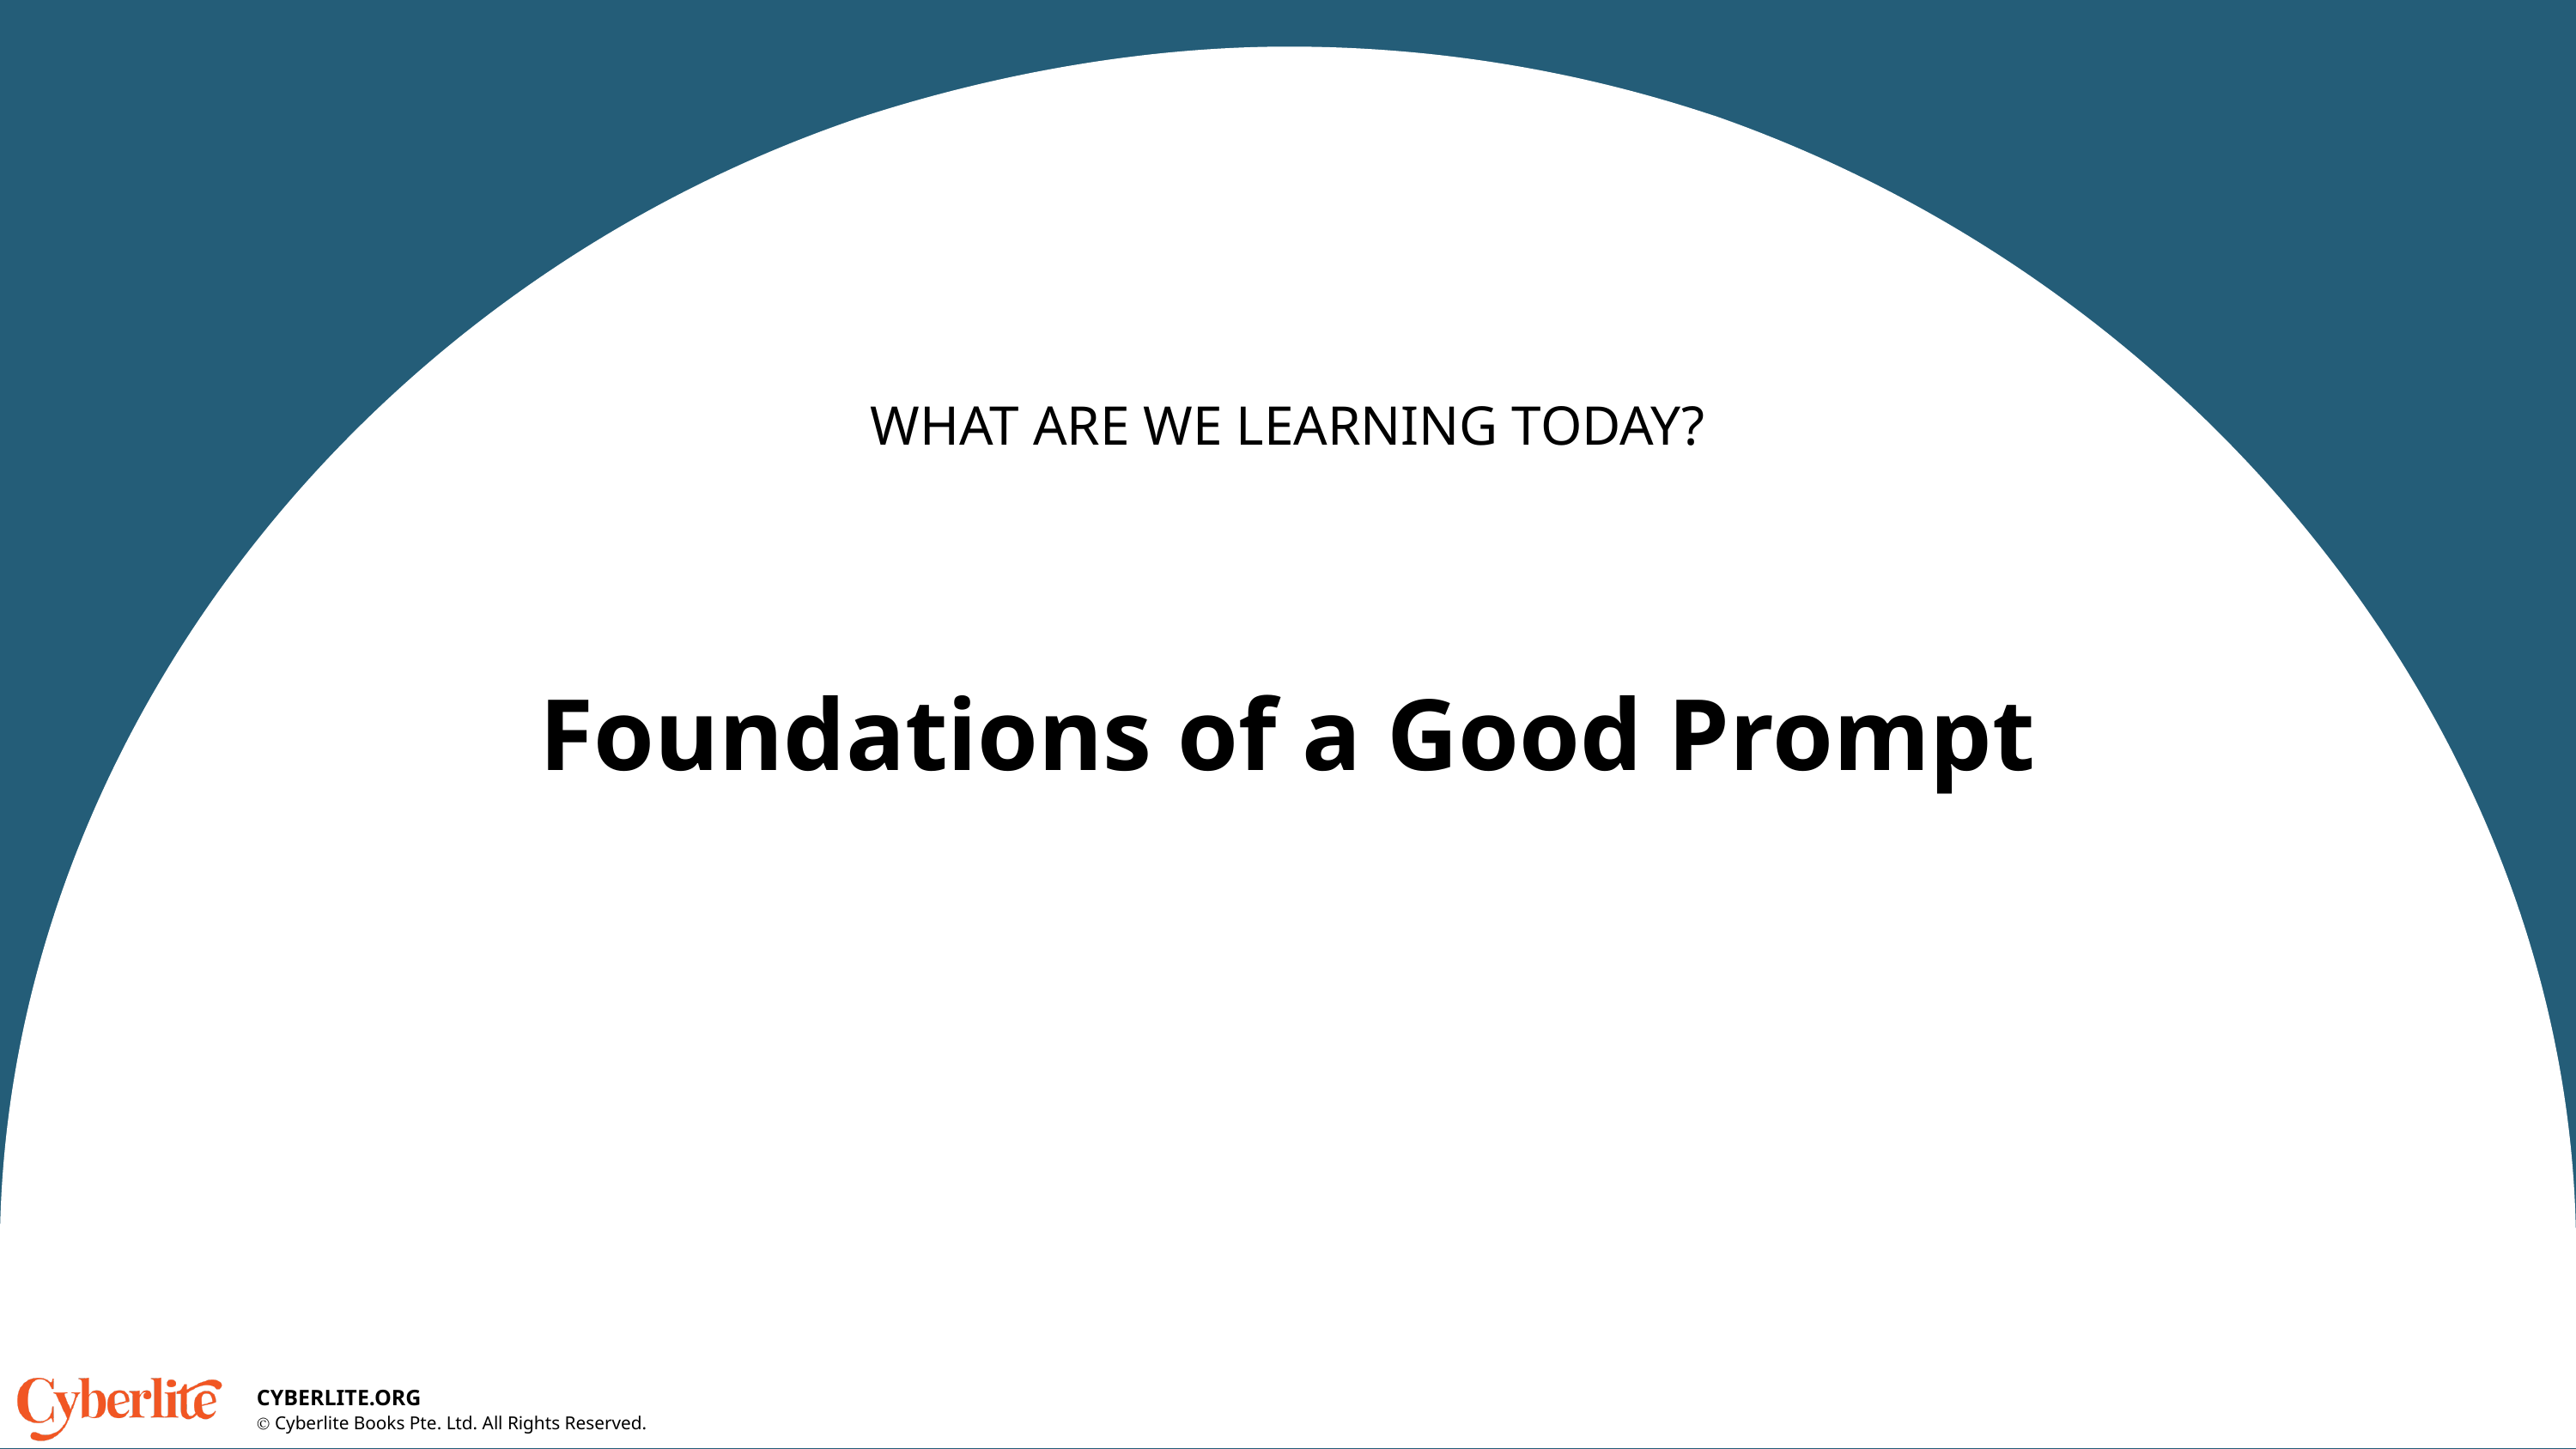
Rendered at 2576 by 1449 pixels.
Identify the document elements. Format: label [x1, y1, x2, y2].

picture [0, 1364, 239, 1449]
text_box [0, 46, 2576, 1364]
